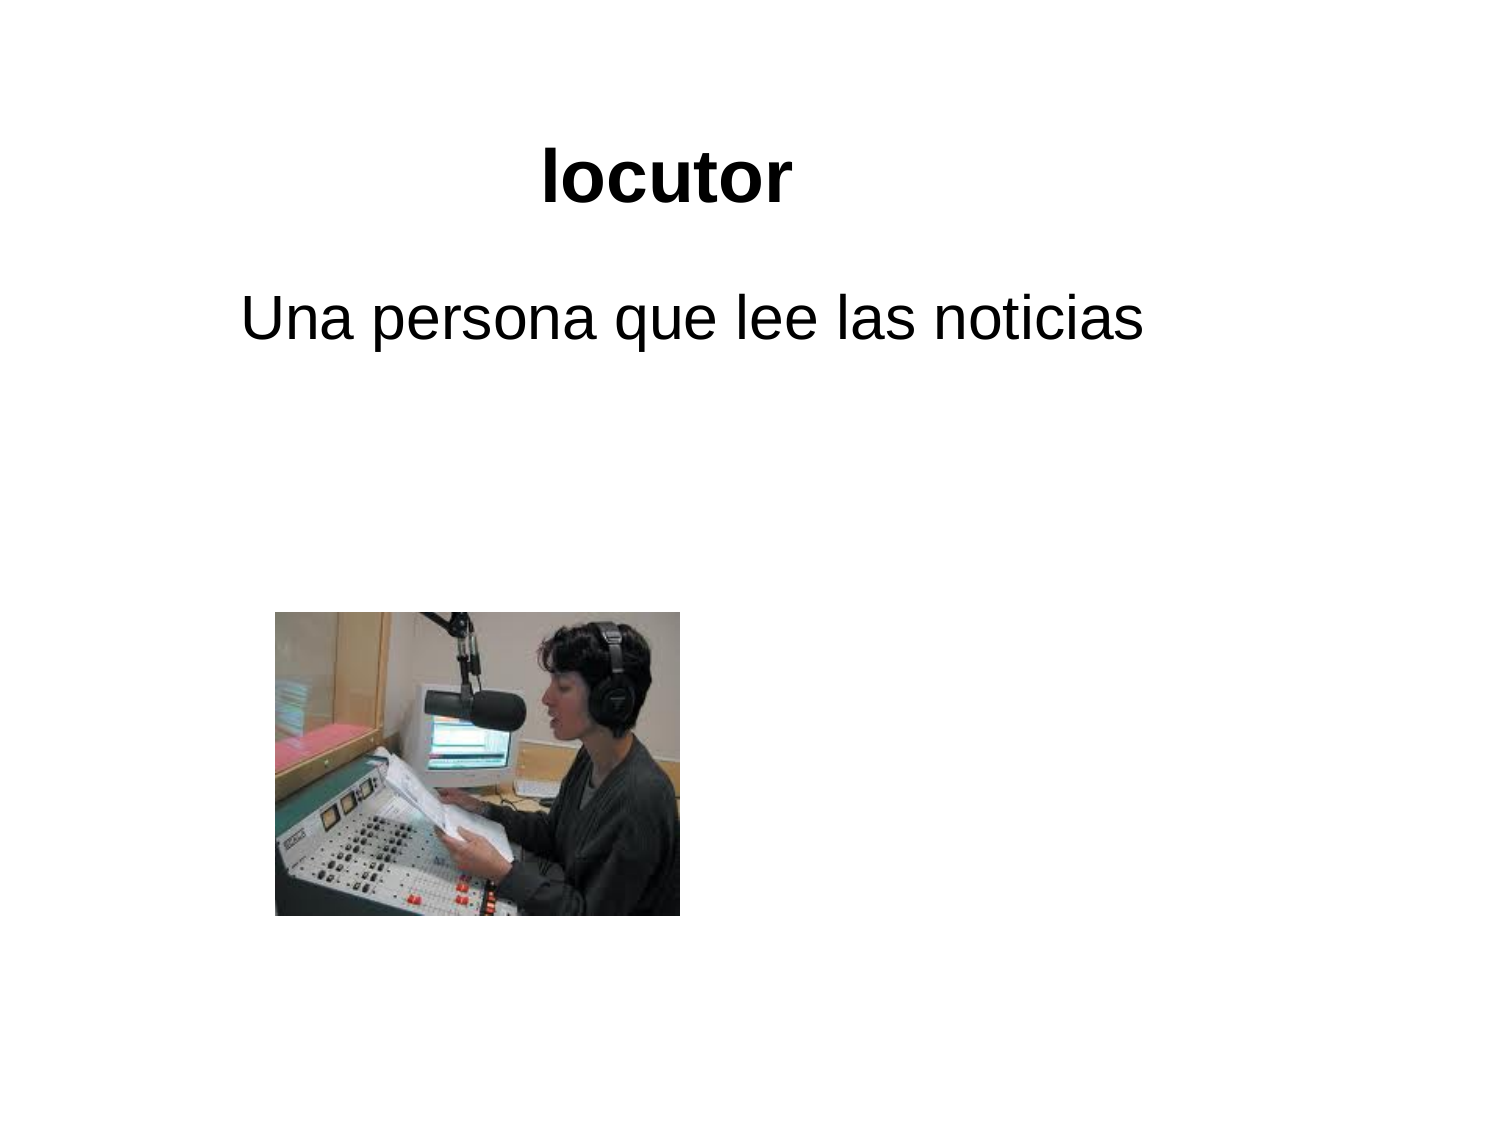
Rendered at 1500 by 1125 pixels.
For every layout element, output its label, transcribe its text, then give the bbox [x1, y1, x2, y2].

list Una persona que lee las noticias [75, 262, 1425, 1078]
title locutor [75, 45, 1425, 233]
picture [274, 612, 680, 916]
